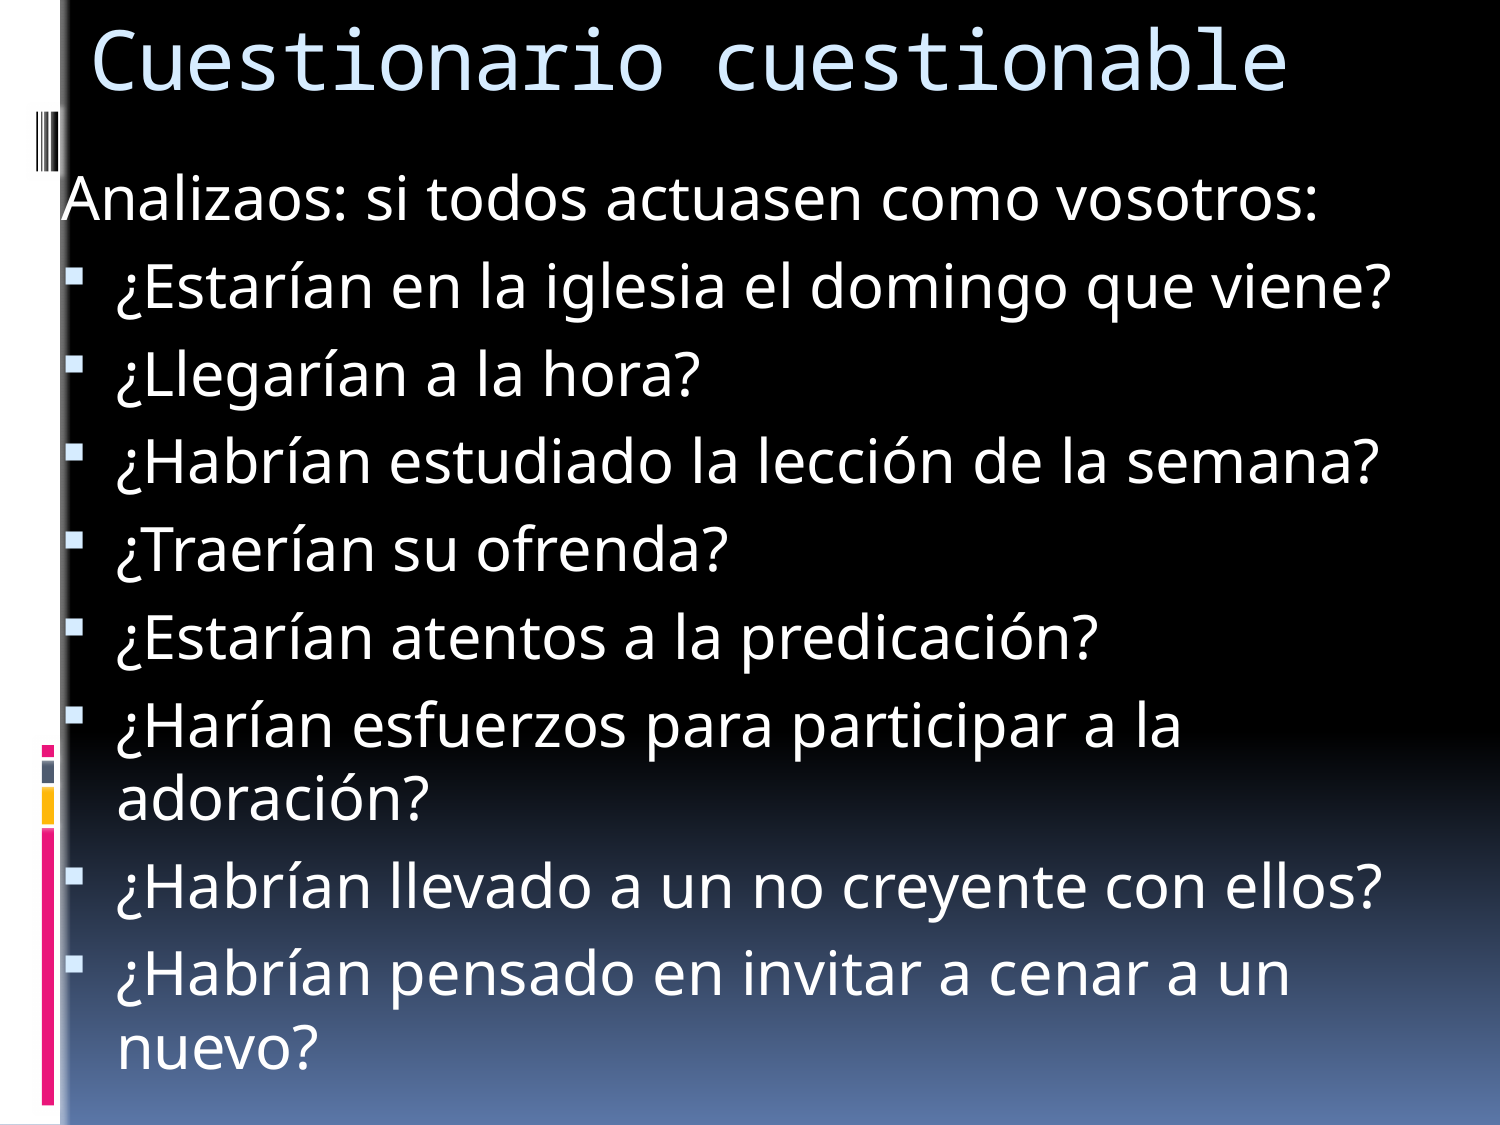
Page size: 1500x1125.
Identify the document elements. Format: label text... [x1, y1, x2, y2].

list Analizaos: si todos actuasen como vosotros: ¿Estarían en la iglesia el domingo que viene? ¿Llegarían a la hora? ¿Habrían estudiado la lección de la semana? ¿Traerían su ofrenda? ¿Estarían atentos a la predicación? ¿Harían esfuerzos para participar a la adoración? ¿Habrían llevado a un no creyente con ellos? ¿Habrían pensado en invitar a cenar a un nuevo? [35, 152, 1465, 1090]
title Cuestionario cuestionable [75, 0, 1425, 141]
